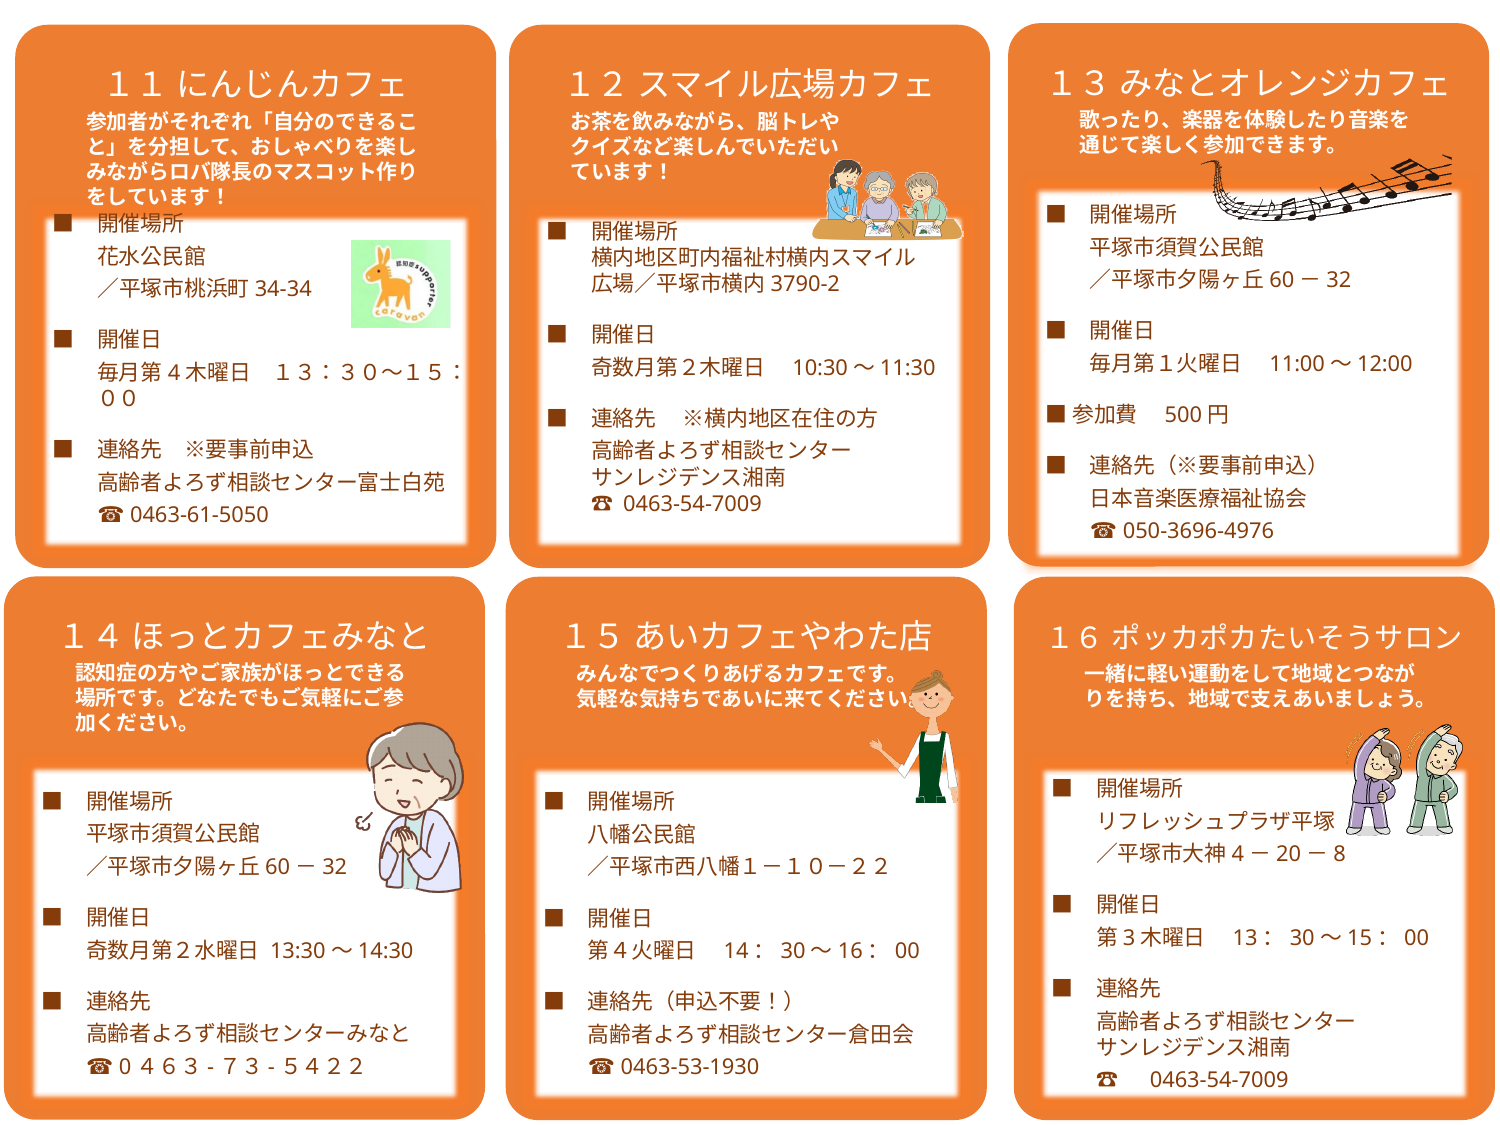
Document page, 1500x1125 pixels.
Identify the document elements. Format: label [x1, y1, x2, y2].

picture [1337, 720, 1468, 840]
text_box [15, 24, 497, 569]
picture [351, 240, 451, 328]
text_box [1013, 576, 1495, 1121]
text_box [505, 576, 987, 1121]
text_box [509, 24, 991, 569]
picture [850, 663, 991, 804]
picture [810, 158, 964, 242]
picture [1200, 90, 1452, 253]
picture [347, 711, 475, 904]
text_box [1008, 23, 1490, 567]
text_box [3, 576, 485, 1120]
